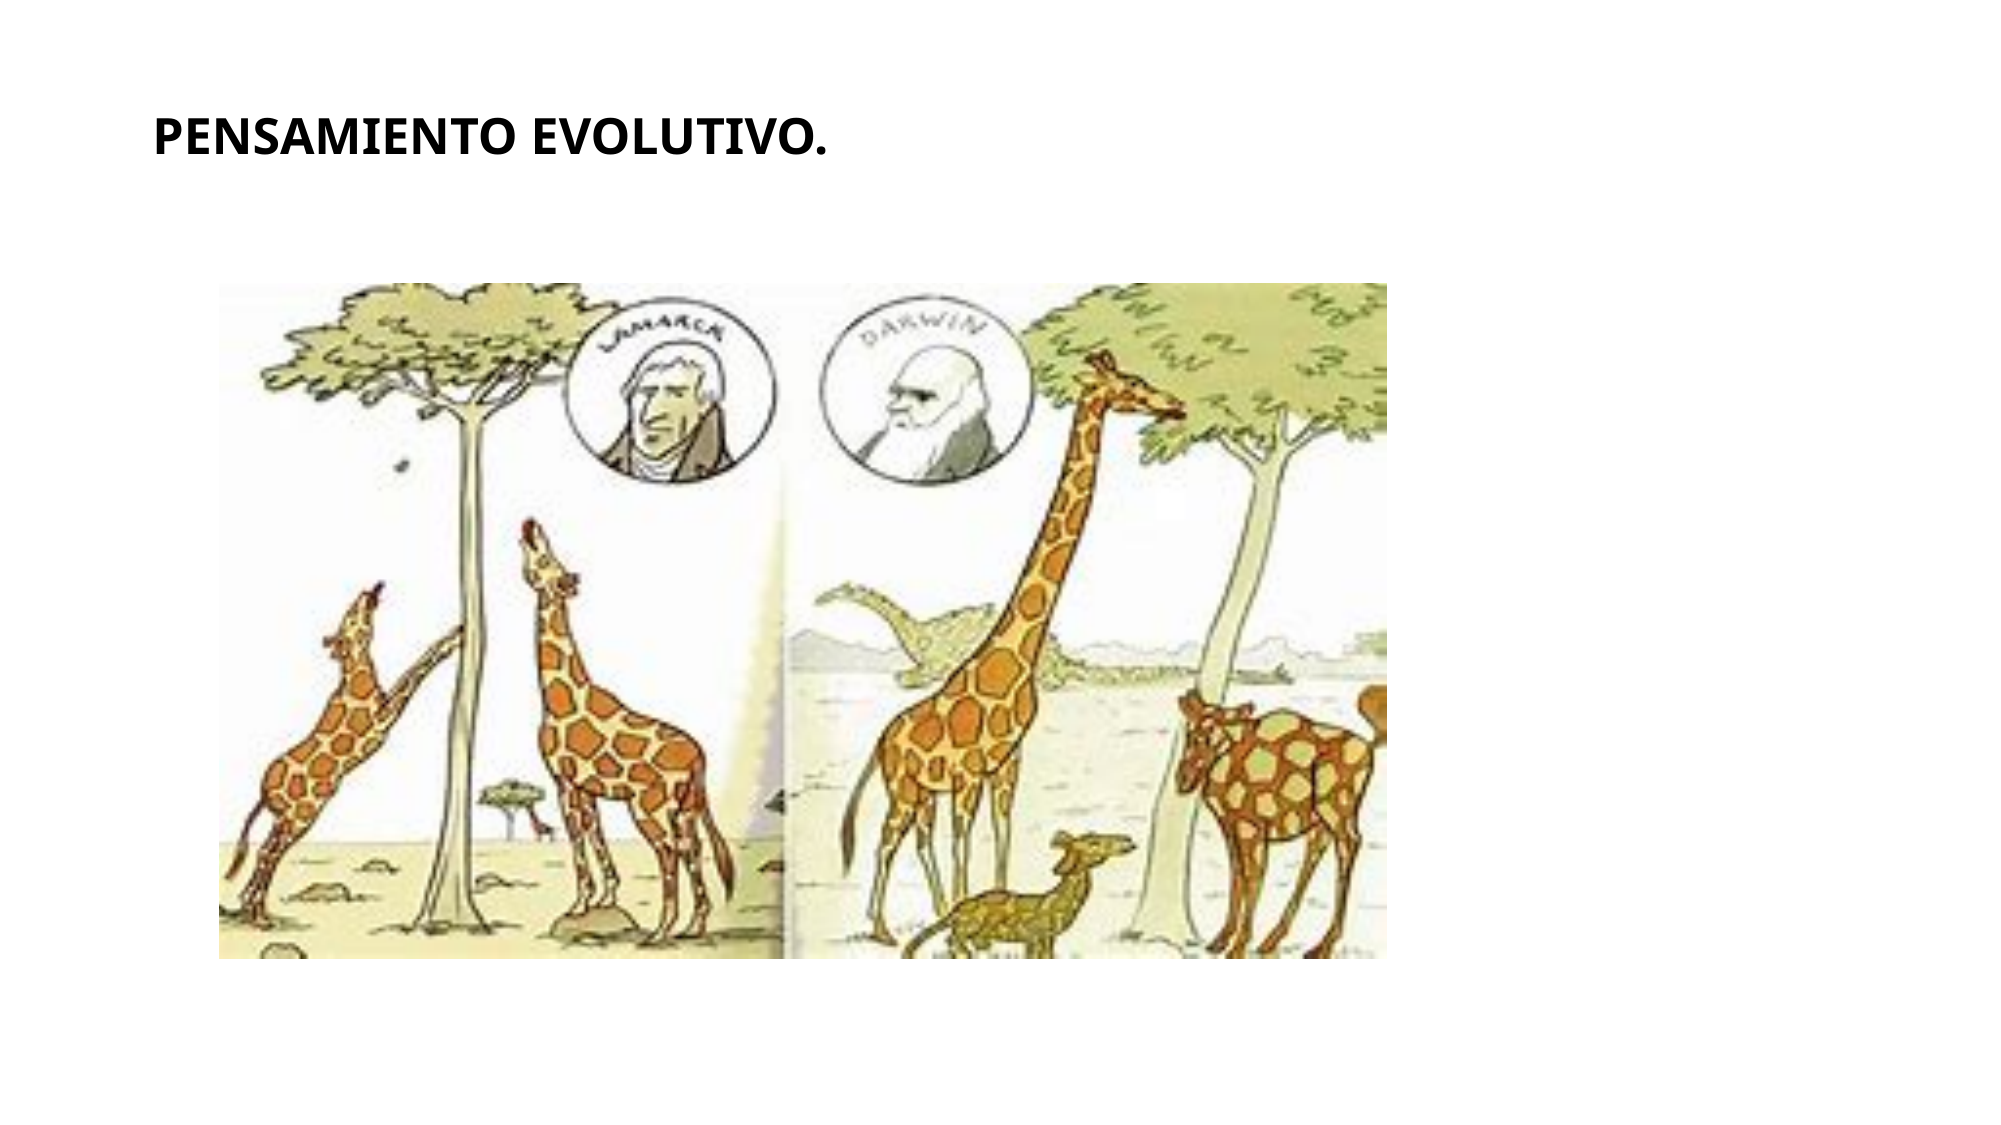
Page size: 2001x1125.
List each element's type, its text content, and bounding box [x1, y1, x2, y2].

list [219, 283, 1387, 959]
title PENSAMIENTO EVOLUTIVO. [137, 59, 1863, 218]
